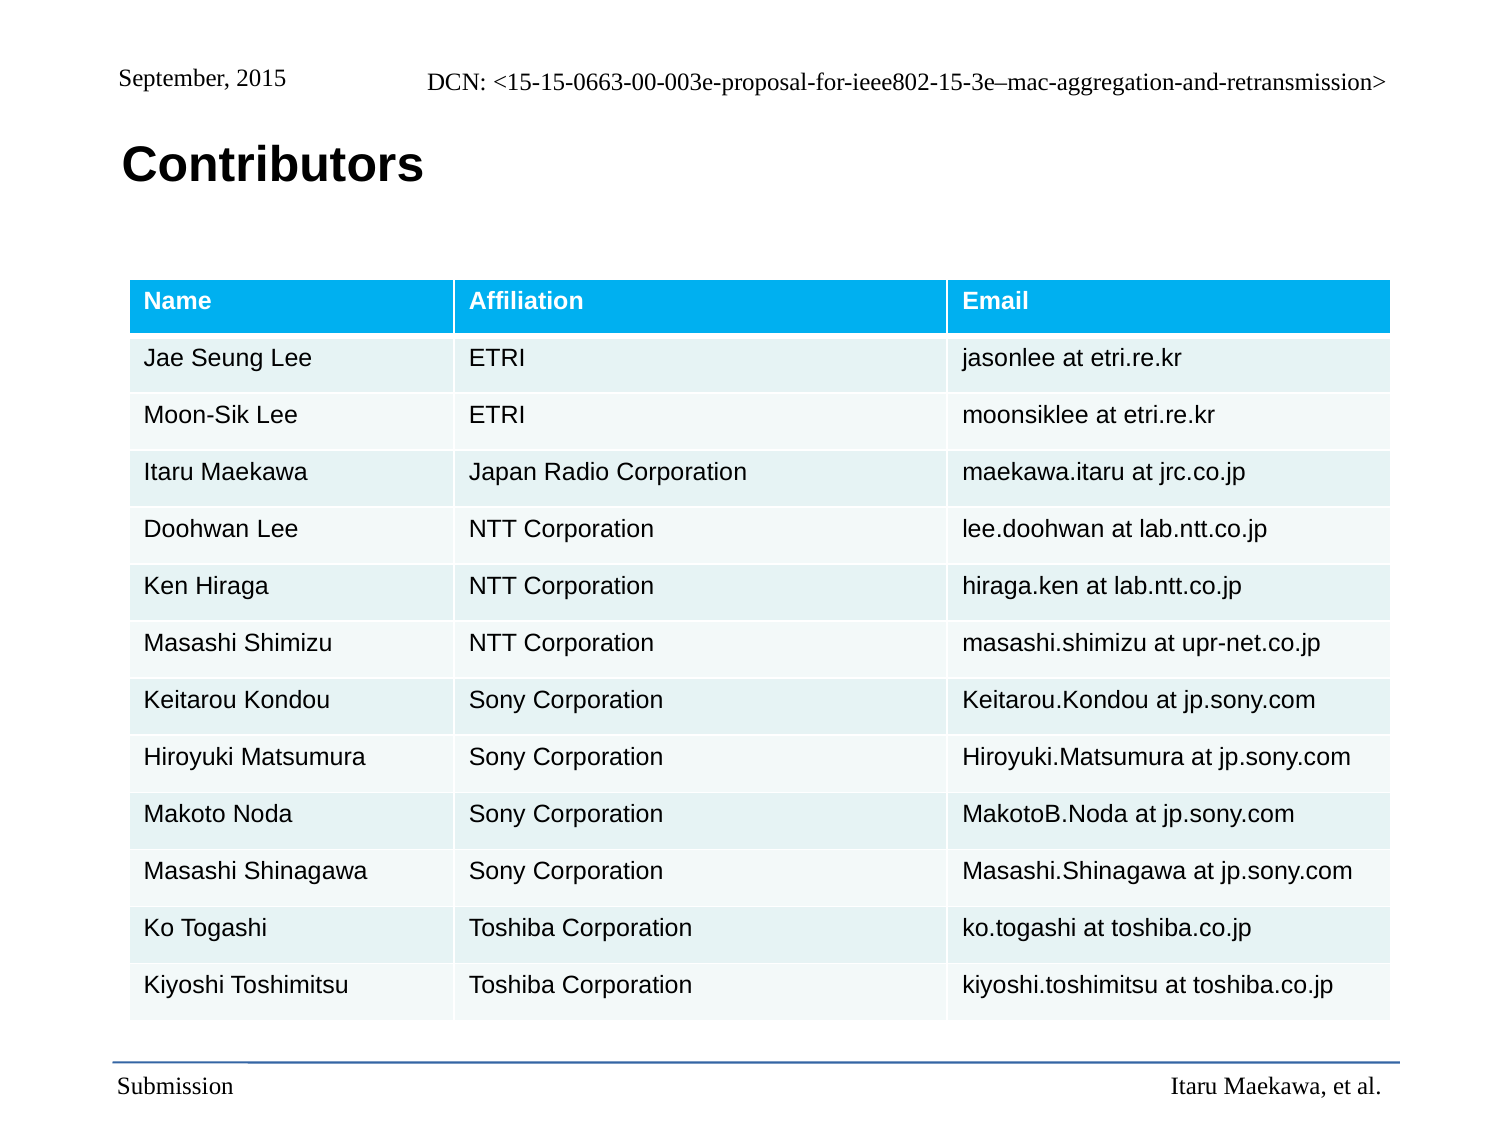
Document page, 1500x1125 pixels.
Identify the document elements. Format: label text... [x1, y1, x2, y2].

table_header Name [130, 280, 453, 333]
table_cell lee.doohwan at lab.ntt.co.jp [948, 508, 1390, 563]
table_cell Masashi.Shinagawa at jp.sony.com [948, 850, 1390, 906]
table_cell hiraga.ken at lab.ntt.co.jp [948, 565, 1390, 620]
table_cell Jae Seung Lee [130, 339, 453, 392]
table_cell Makoto Noda [130, 793, 453, 849]
table_cell ko.togashi at toshiba.co.jp [948, 907, 1390, 963]
table_cell masashi.shimizu at upr-net.co.jp [948, 622, 1390, 677]
table_cell Itaru Maekawa [130, 451, 453, 506]
table_cell MakotoB.Noda at jp.sony.com [948, 793, 1390, 849]
table_cell Masashi Shimizu [130, 622, 453, 677]
table_cell NTT Corporation [455, 565, 946, 620]
table_header Affiliation [455, 280, 946, 333]
table_cell Keitarou.Kondou at jp.sony.com [948, 679, 1390, 734]
table_cell Japan Radio Corporation [455, 451, 946, 506]
table_cell Ken Hiraga [130, 565, 453, 620]
table_cell maekawa.itaru at jrc.co.jp [948, 451, 1390, 506]
table_cell kiyoshi.toshimitsu at toshiba.co.jp [948, 964, 1390, 1020]
text_box Contributors [106, 113, 1413, 209]
table_header Email [948, 280, 1390, 333]
table_cell Sony Corporation [455, 850, 946, 906]
table_cell Ko Togashi [130, 907, 453, 963]
table_cell Hiroyuki.Matsumura at jp.sony.com [948, 736, 1390, 792]
table_cell Sony Corporation [455, 679, 946, 734]
table_cell Kiyoshi Toshimitsu [130, 964, 453, 1020]
table_cell Moon-Sik Lee [130, 394, 453, 449]
table_cell ETRI [455, 394, 946, 449]
table_cell Toshiba Corporation [455, 907, 946, 963]
table_cell moonsiklee at etri.re.kr [948, 394, 1390, 449]
table_cell NTT Corporation [455, 622, 946, 677]
table_cell Keitarou Kondou [130, 679, 453, 734]
table_cell Sony Corporation [455, 793, 946, 849]
table_cell Toshiba Corporation [455, 964, 946, 1020]
table_cell jasonlee at etri.re.kr [948, 339, 1390, 392]
table_cell Masashi Shinagawa [130, 850, 453, 906]
table_cell NTT Corporation [455, 508, 946, 563]
table_cell Sony Corporation [455, 736, 946, 792]
table_cell Hiroyuki Matsumura [130, 736, 453, 792]
table_cell Doohwan Lee [130, 508, 453, 563]
table_cell ETRI [455, 339, 946, 392]
